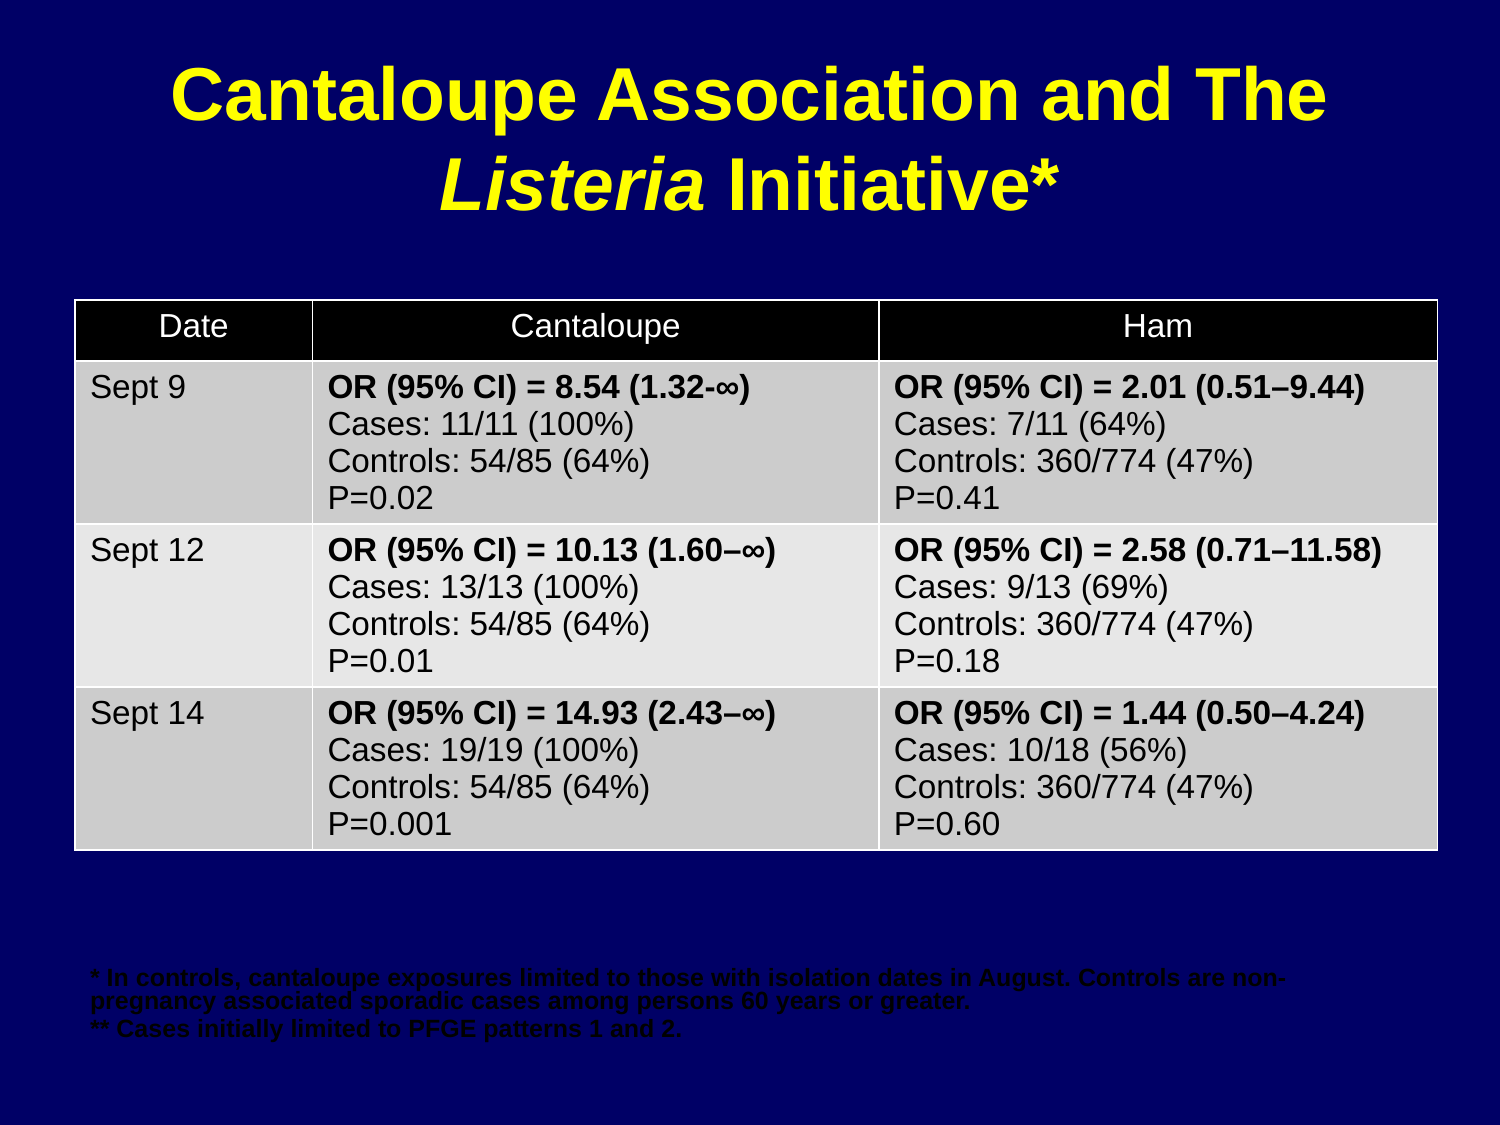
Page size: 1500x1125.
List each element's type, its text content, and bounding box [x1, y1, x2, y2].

table_cell Sept 14 [76, 688, 312, 849]
table_cell OR (95% CI) = 2.58 (0.71–11.58) Cases: 9/13 (69%) Controls: 360/774 (47%) P=0.18 [880, 525, 1437, 686]
table_cell OR (95% CI) = 14.93 (2.43–∞) Cases: 19/19 (100%) Controls: 54/85 (64%) P=0.001 [313, 688, 878, 849]
table_cell OR (95% CI) = 10.13 (1.60–∞) Cases: 13/13 (100%) Controls: 54/85 (64%) P=0.01 [313, 525, 878, 686]
table_cell OR (95% CI) = 8.54 (1.32-∞) Cases: 11/11 (100%) Controls: 54/85 (64%) P=0.02 [313, 362, 878, 523]
title Cantaloupe Association and The Listeria Initiative* [74, 44, 1426, 233]
table_cell Sept 12 [76, 525, 312, 686]
list * In controls, cantaloupe exposures limited to those with isolation dates in August. Controls are non-pregnancy associated sporadic cases among persons 60 years or greater. ** Cases initially limited to PFGE patterns 1 and 2. [74, 949, 1426, 1051]
table_cell OR (95% CI) = 2.01 (0.51–9.44) Cases: 7/11 (64%) Controls: 360/774 (47%) P=0.41 [880, 362, 1437, 523]
table_header Cantaloupe [313, 301, 878, 360]
table_header Date [76, 301, 312, 360]
table_header Ham [880, 301, 1437, 360]
table_cell Sept 9 [76, 362, 312, 523]
table_cell OR (95% CI) = 1.44 (0.50–4.24) Cases: 10/18 (56%) Controls: 360/774 (47%) P=0.60 [880, 688, 1437, 849]
